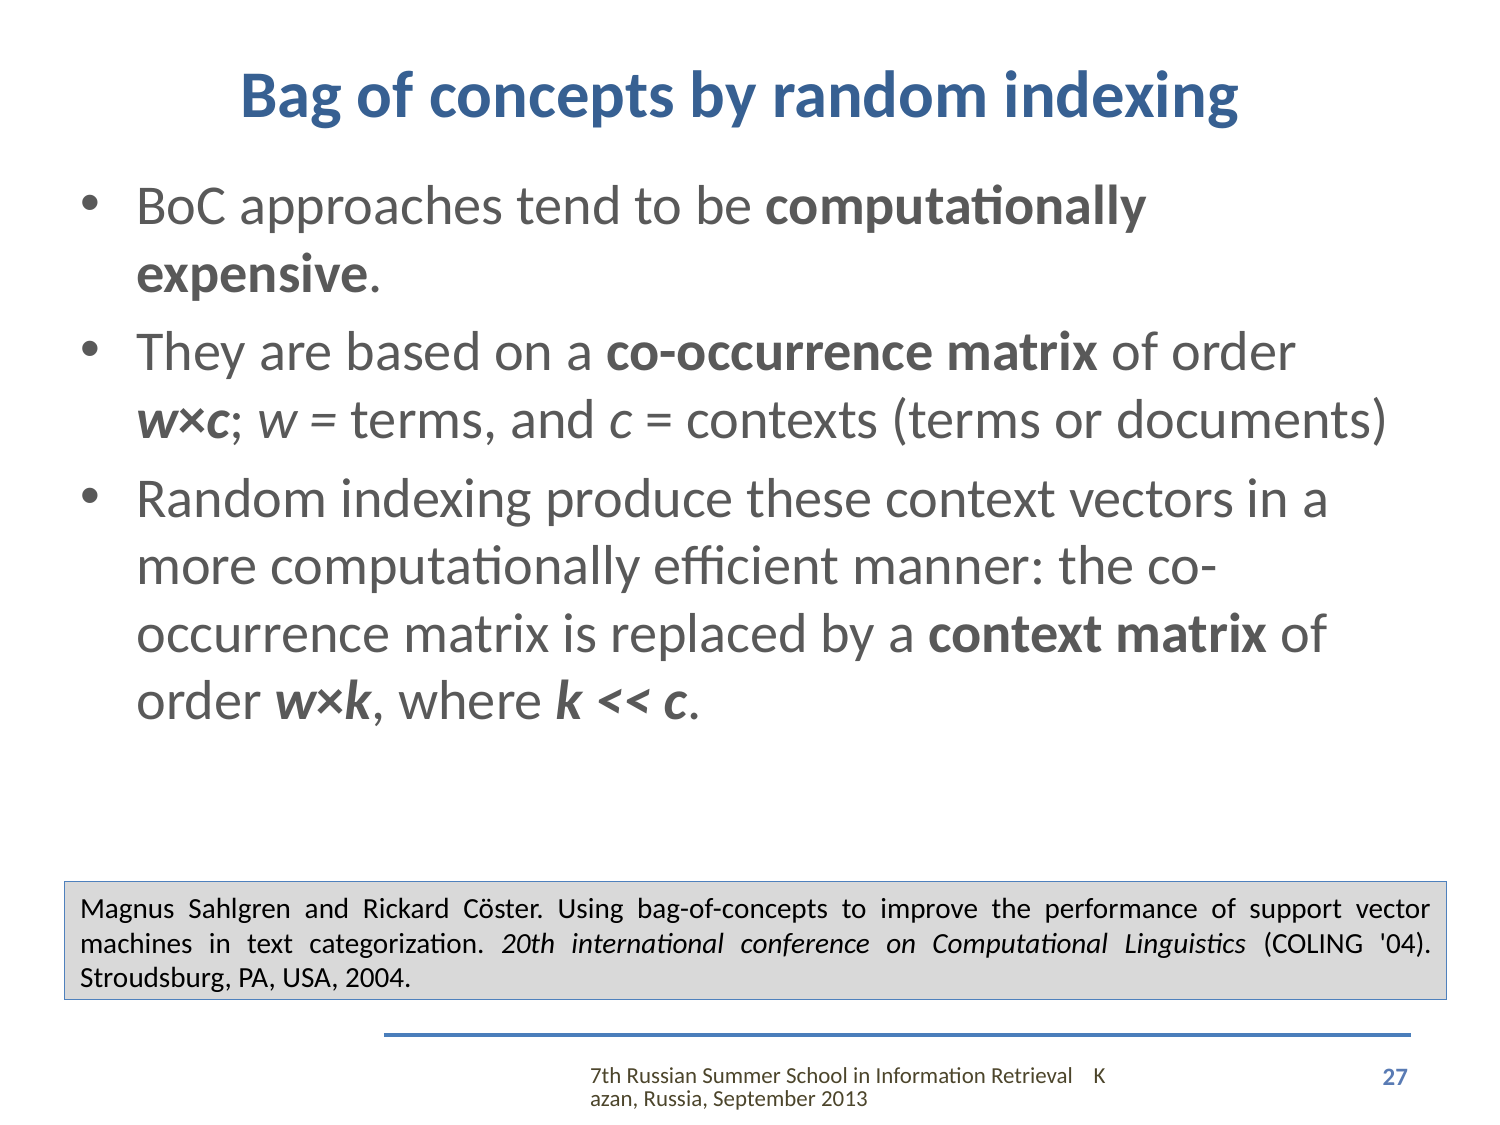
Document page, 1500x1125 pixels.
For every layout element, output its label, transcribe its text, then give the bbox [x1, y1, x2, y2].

text_box Magnus Sahlgren and Rickard Cöster. Using bag-of-concepts to improve the performance of support vector machines in text categorization. 20th international conference on Computational Linguistics (COLING '04). Stroudsburg, PA, USA, 2004. [64, 881, 1447, 1000]
footer 7th Russian Summer School in Information Retrieval Kazan, Russia, September 2013 [575, 1044, 1128, 1105]
slide_number 27 [1311, 1045, 1424, 1106]
list BoC approaches tend to be computationally expensive. They are based on a co-occurrence matrix of order w×c; w = terms, and c = contexts (terms or documents) Random indexing produce these context vectors in a more computationally efficient manner: the co-occurrence matrix is replaced by a context matrix of order w×k, where k << c. [64, 160, 1415, 881]
title Bag of concepts by random indexing [64, 33, 1415, 149]
